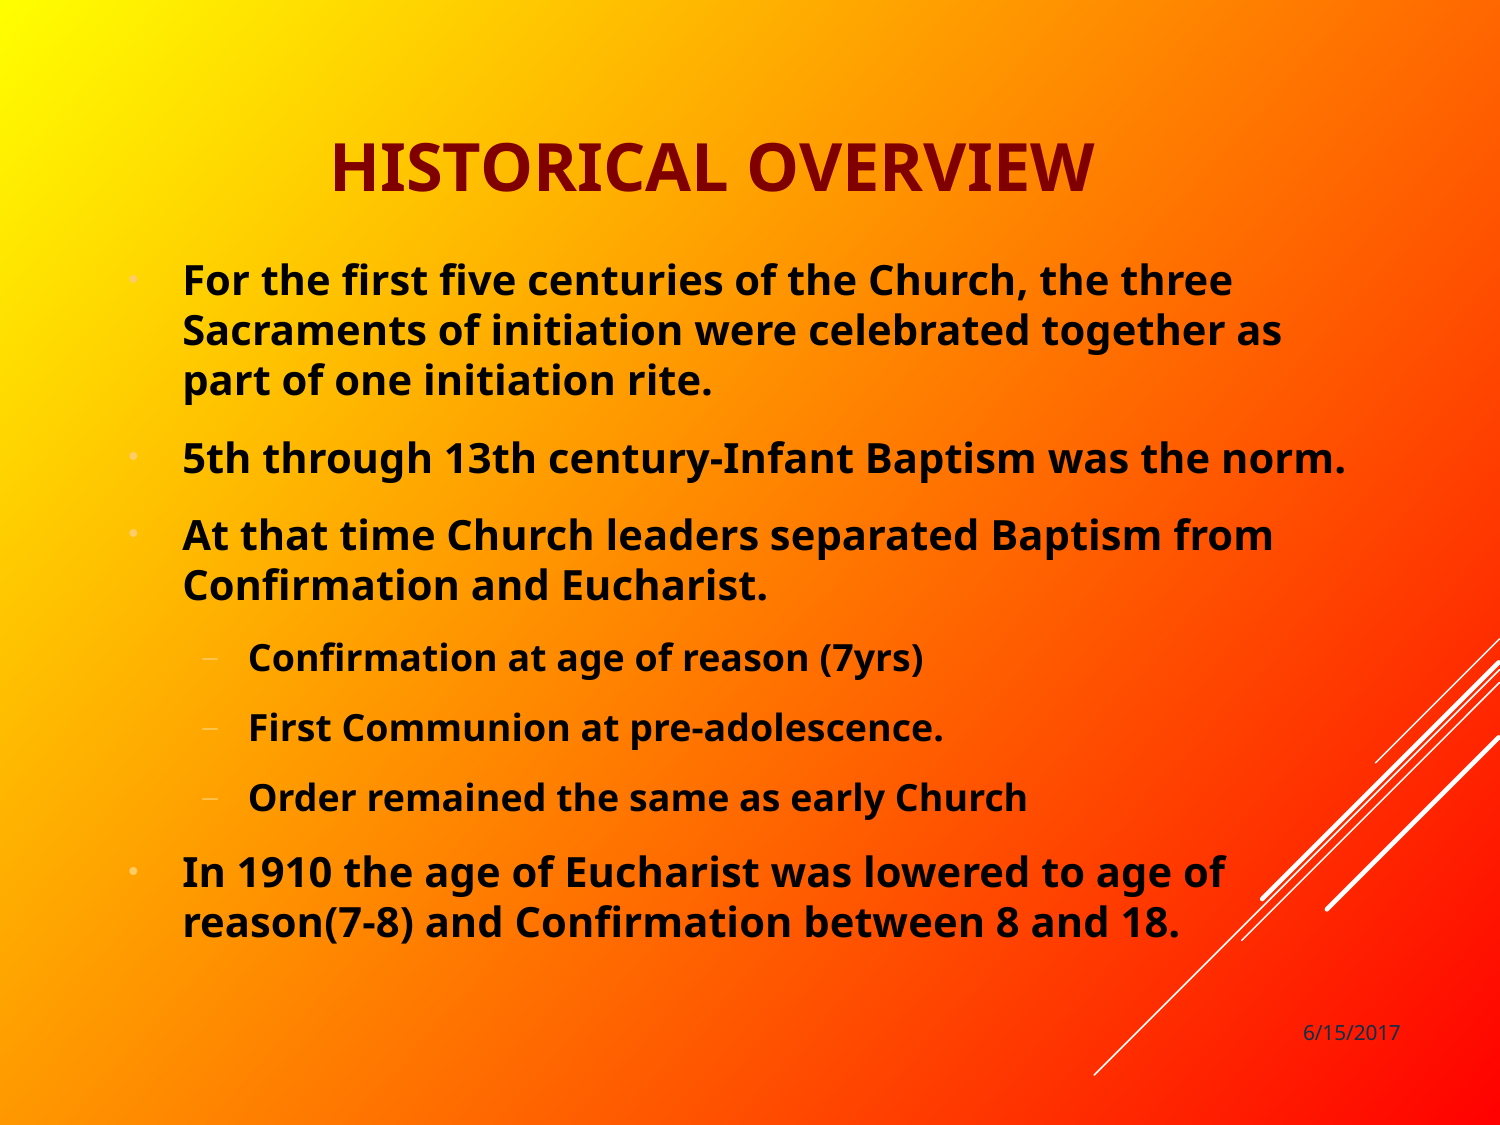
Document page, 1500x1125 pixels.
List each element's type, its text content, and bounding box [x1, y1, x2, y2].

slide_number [1218, 1012, 1416, 1073]
list For the first five centuries of the Church, the three Sacraments of initiation were celebrated together as part of one initiation rite. 5th through 13th century-Infant Baptism was the norm. At that time Church leaders separated Baptism from Confirmation and Eucharist. Confirmation at age of reason (7yrs)‏ First Communion at pre-adolescence. Order remained the same as early Church In 1910 the age of Eucharist was lowered to age of reason(7-8) and Confirmation between 8 and 18. [112, 187, 1388, 1013]
title Historical Overview [275, 87, 1150, 187]
